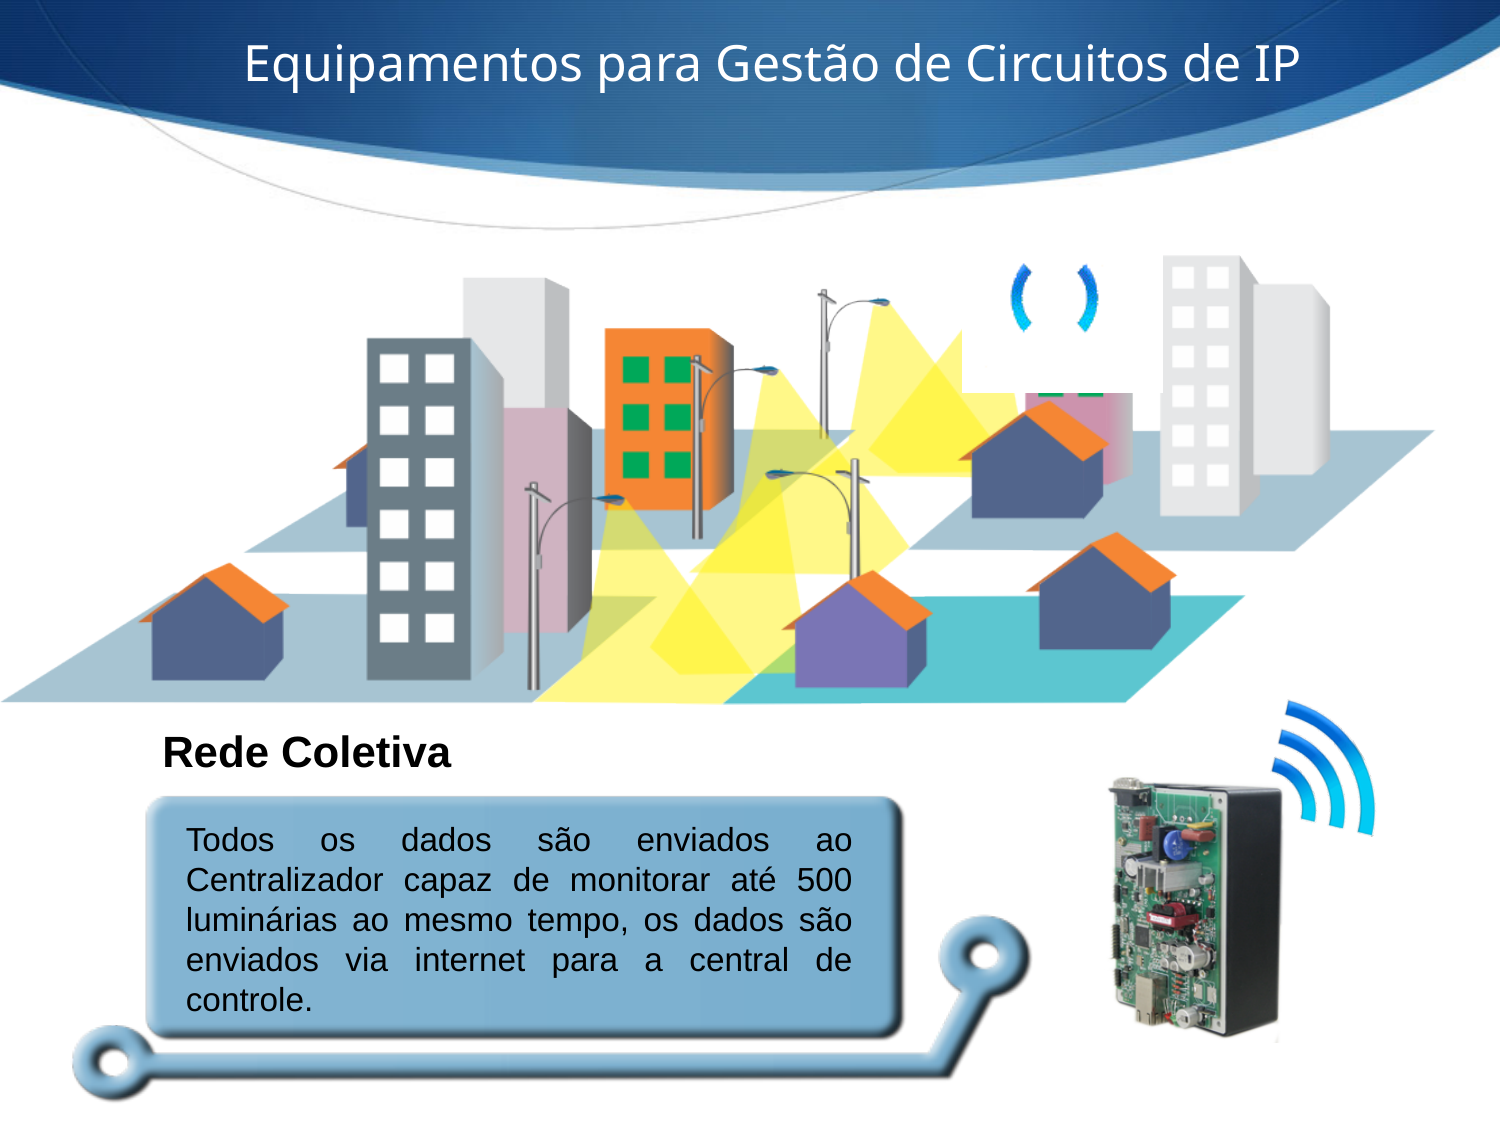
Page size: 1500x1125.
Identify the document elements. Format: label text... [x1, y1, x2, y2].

text_box Equipamentos para Gestão de Circuitos de IP [229, 24, 1318, 100]
text_box Rede Coletiva [147, 716, 585, 757]
picture [0, 0, 1500, 1125]
